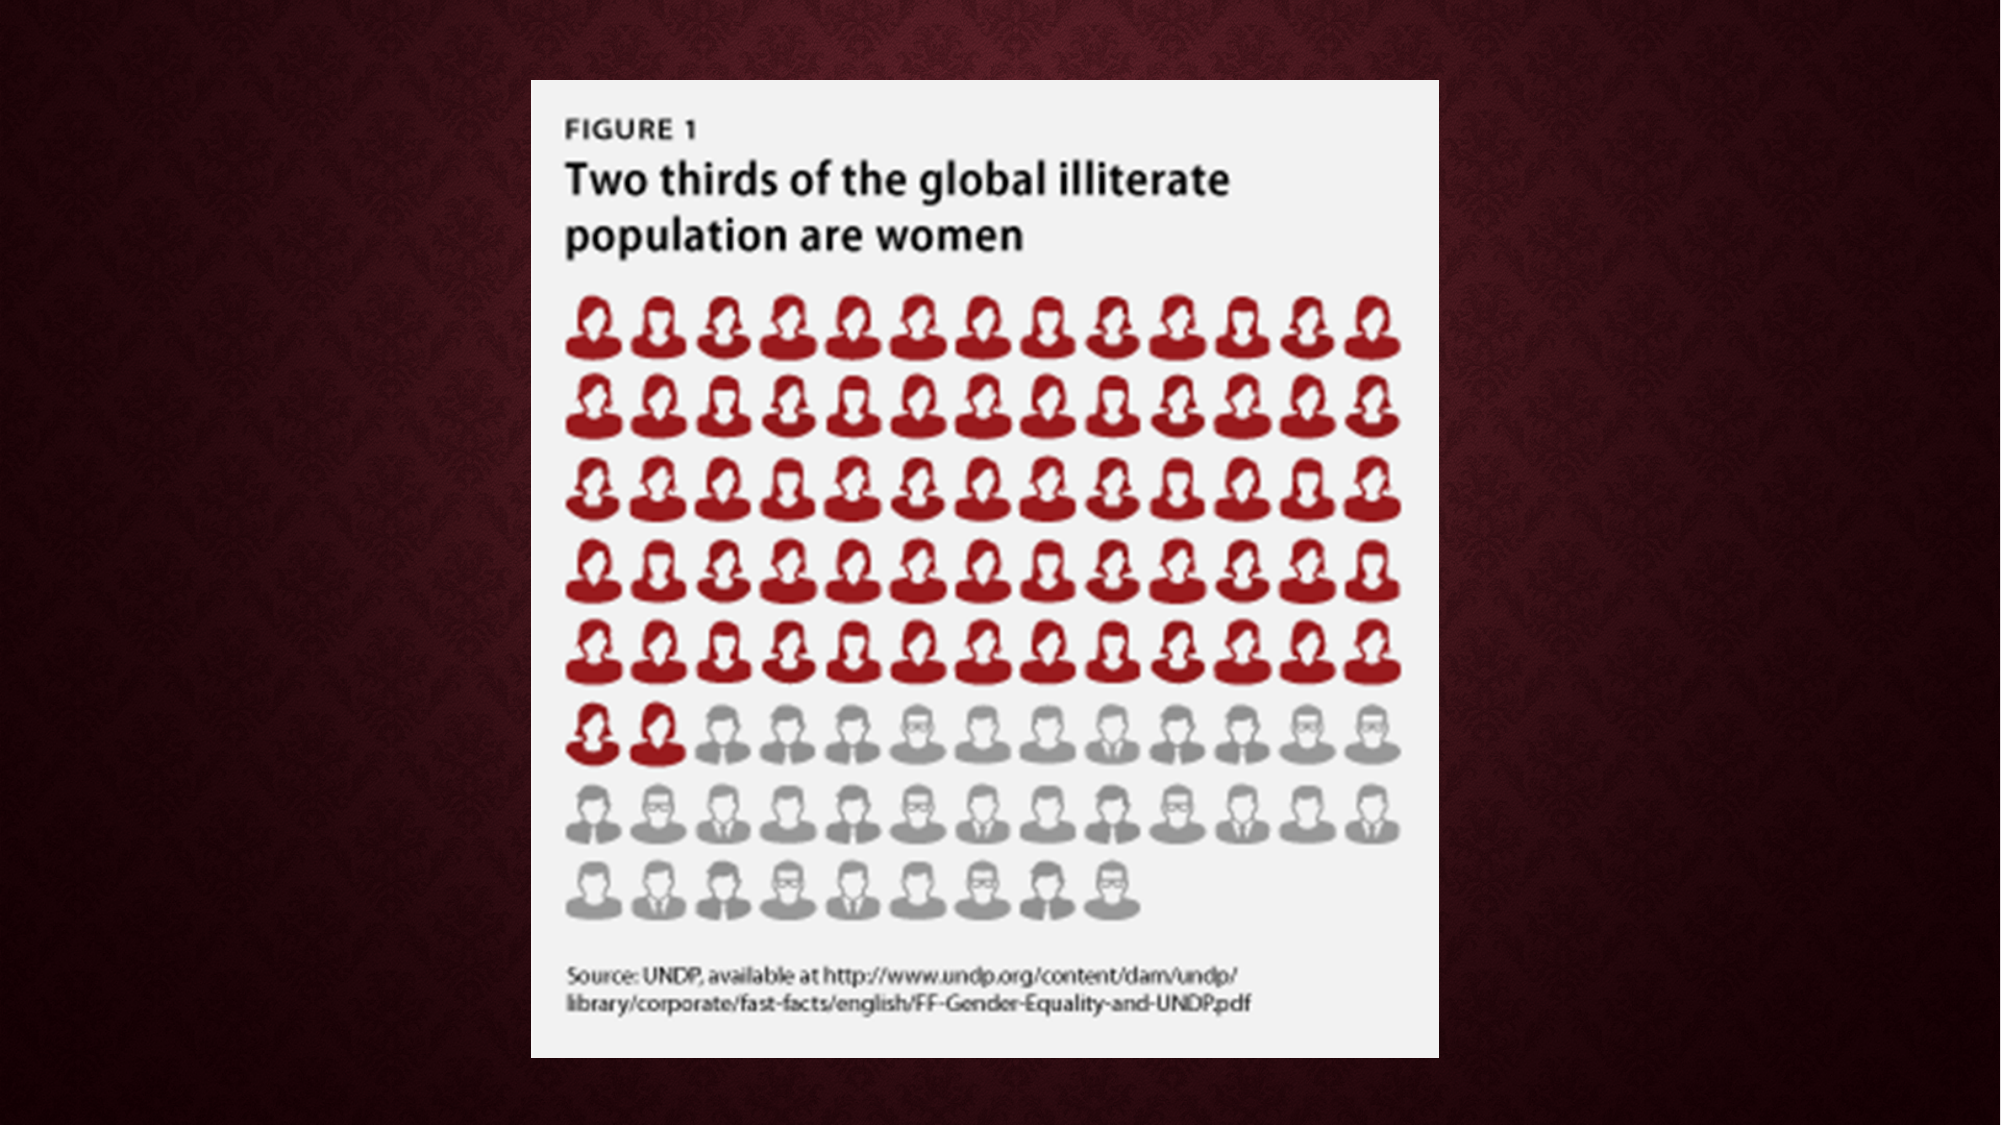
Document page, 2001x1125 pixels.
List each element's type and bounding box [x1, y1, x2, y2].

picture [531, 79, 1440, 1058]
